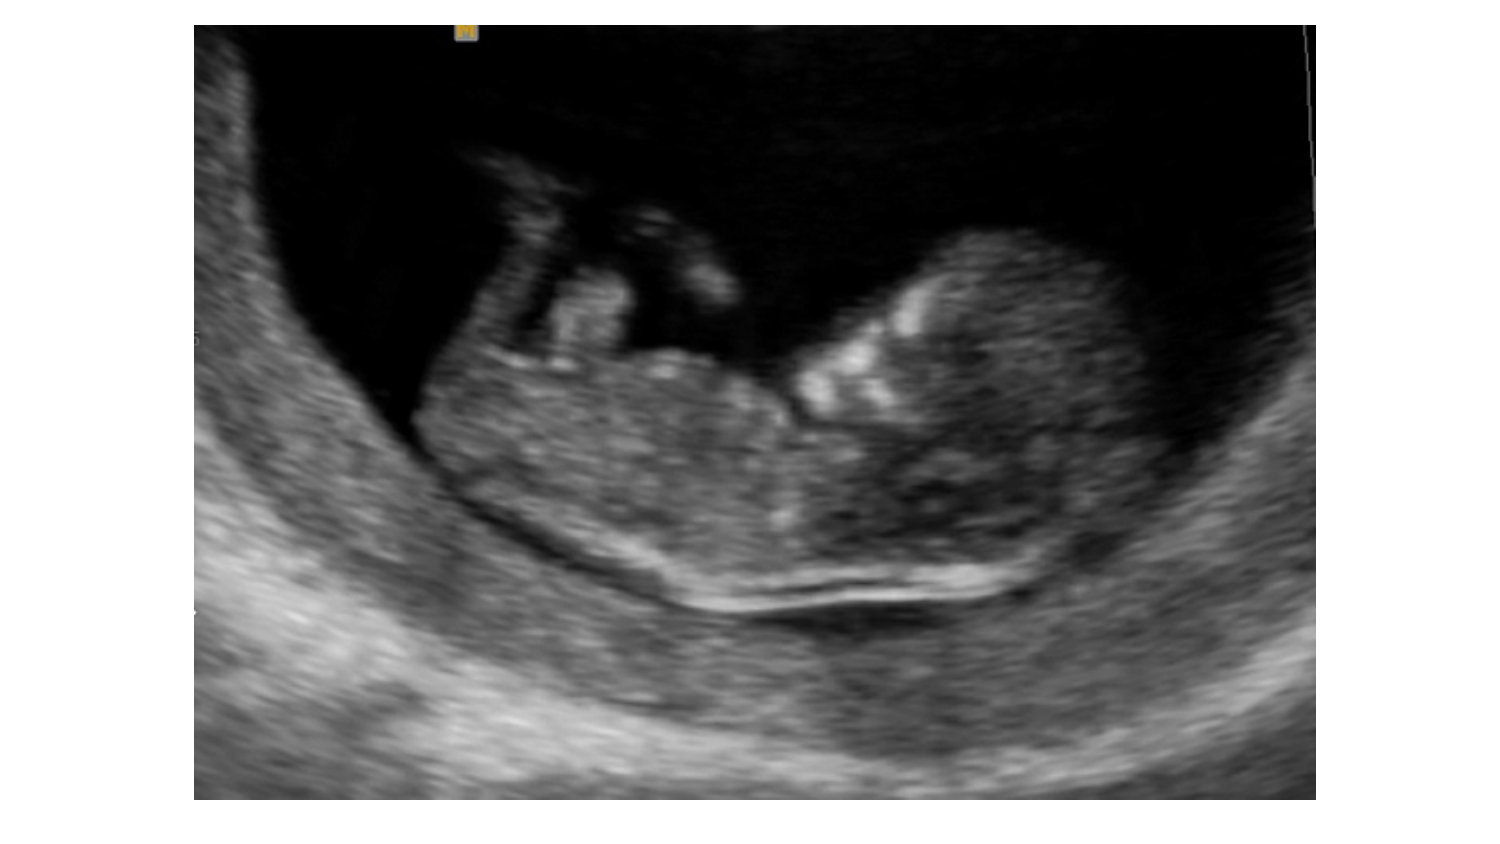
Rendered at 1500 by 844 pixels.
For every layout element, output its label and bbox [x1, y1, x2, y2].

list [194, 25, 1316, 801]
